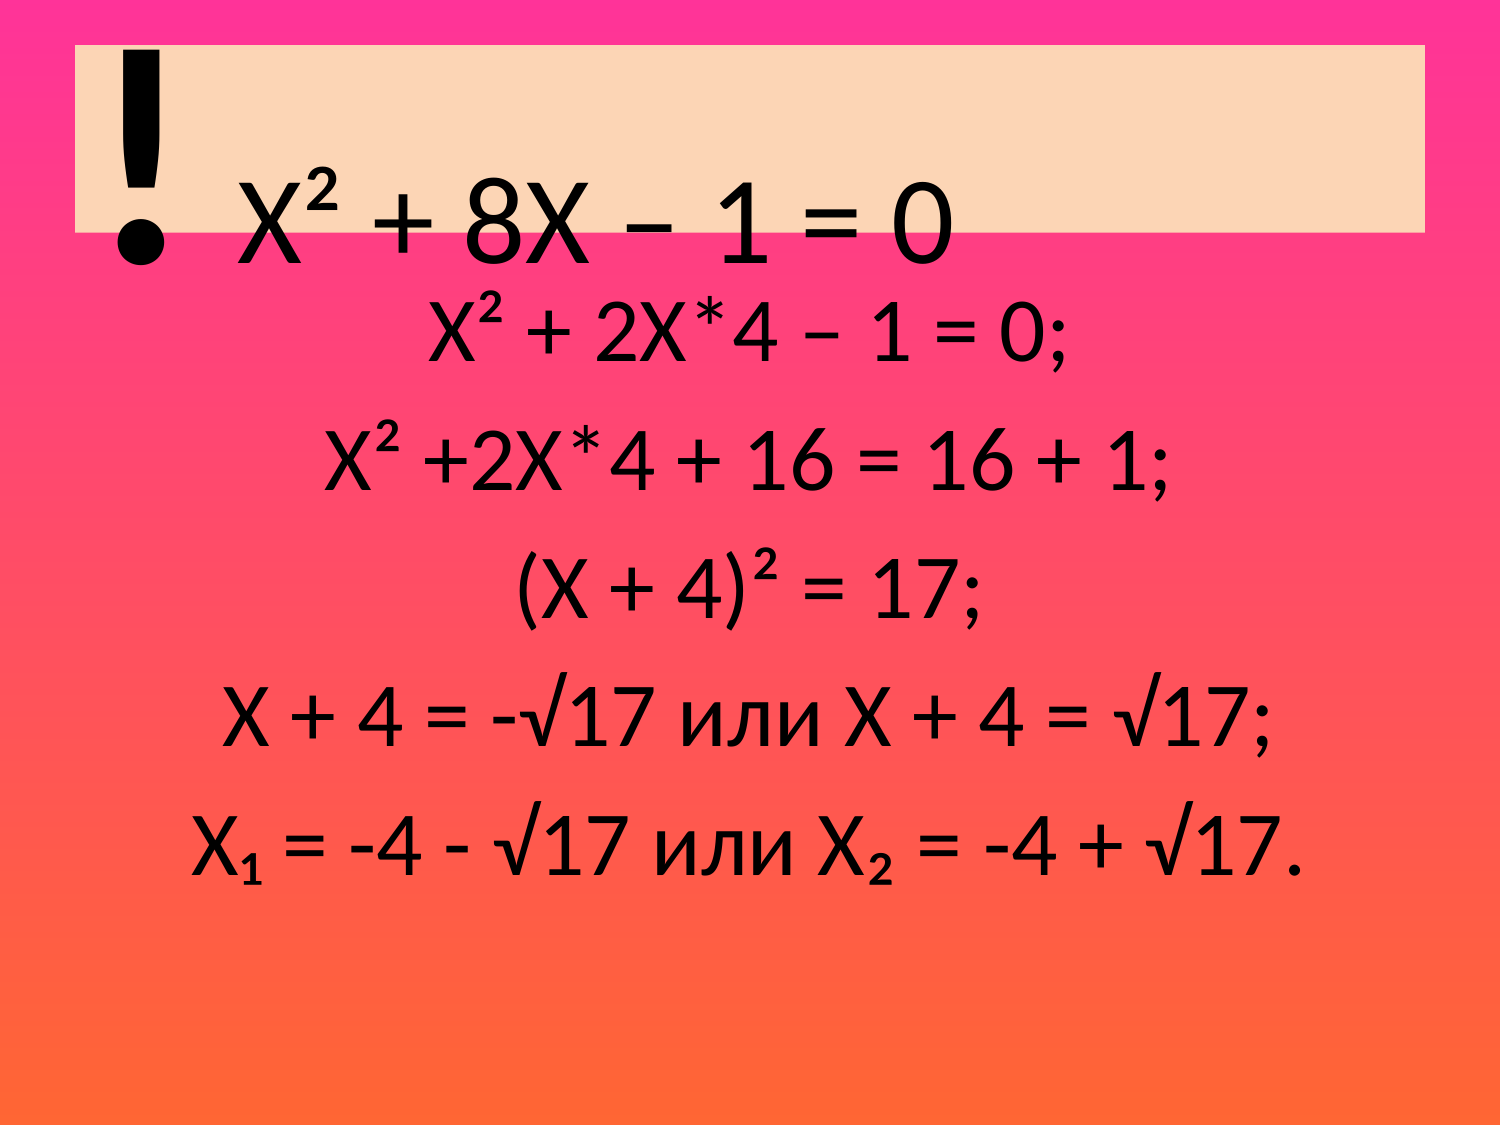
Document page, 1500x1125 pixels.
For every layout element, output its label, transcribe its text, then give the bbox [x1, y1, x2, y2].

list Х² + 2Х*4 – 1 = 0; Х² +2Х*4 + 16 = 16 + 1; (Х + 4)² = 17; Х + 4 = -√17 или Х + 4 = √17; Х₁ = -4 - √17 или Х₂ = -4 + √17. [75, 262, 1425, 1005]
title ! Х² + 8Х – 1 = 0 [75, 45, 1425, 233]
